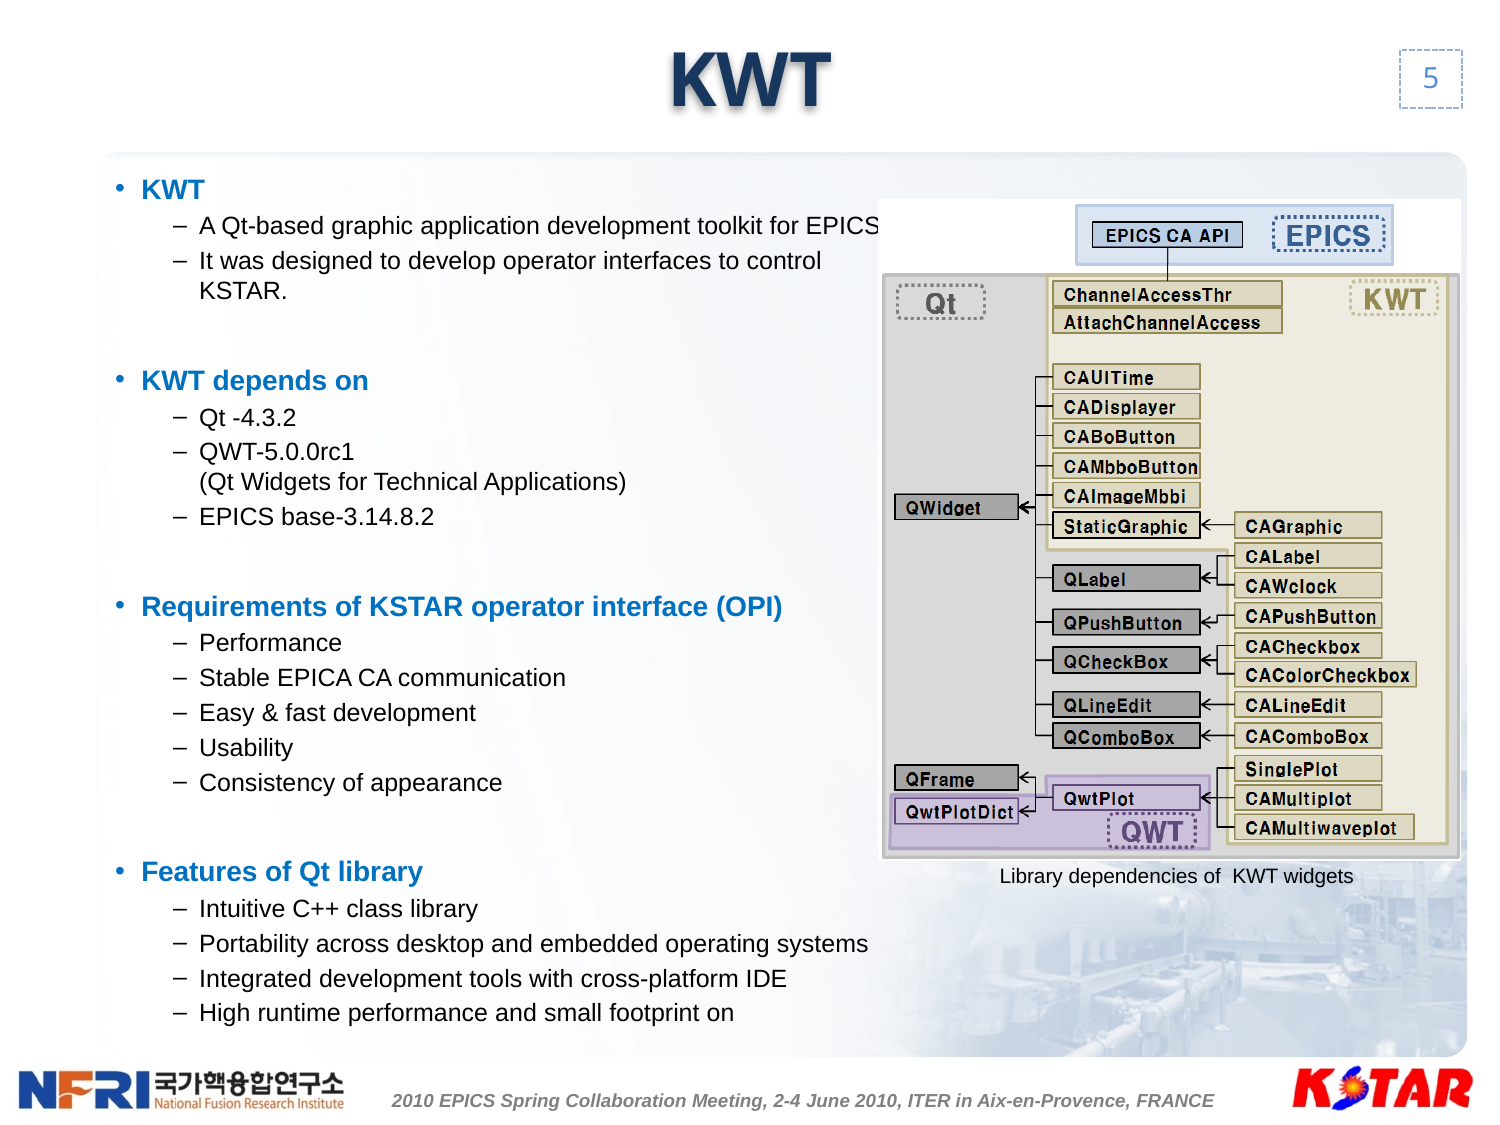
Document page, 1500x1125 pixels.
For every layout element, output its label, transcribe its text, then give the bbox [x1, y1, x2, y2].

list KWT A Qt-based graphic application development toolkit for EPICS It was designed to develop operator interfaces to control KSTAR. KWT depends on Qt -4.3.2 QWT-5.0.0rc1 (Qt Widgets for Technical Applications) EPICS base-3.14.8.2 Requirements of KSTAR operator interface (OPI) Performance Stable EPICA CA communication Easy & fast development Usability Consistency of appearance Features of Qt library Intuitive C++ class library Portability across desktop and embedded operating systems Integrated development tools with cross-platform IDE High runtime performance and small footprint on [76, 164, 914, 1055]
picture [878, 198, 1461, 861]
title KWT [75, 23, 1425, 129]
text_box Library dependencies of KWT widgets [984, 870, 1369, 896]
picture [1290, 1064, 1474, 1111]
picture [14, 1068, 347, 1112]
